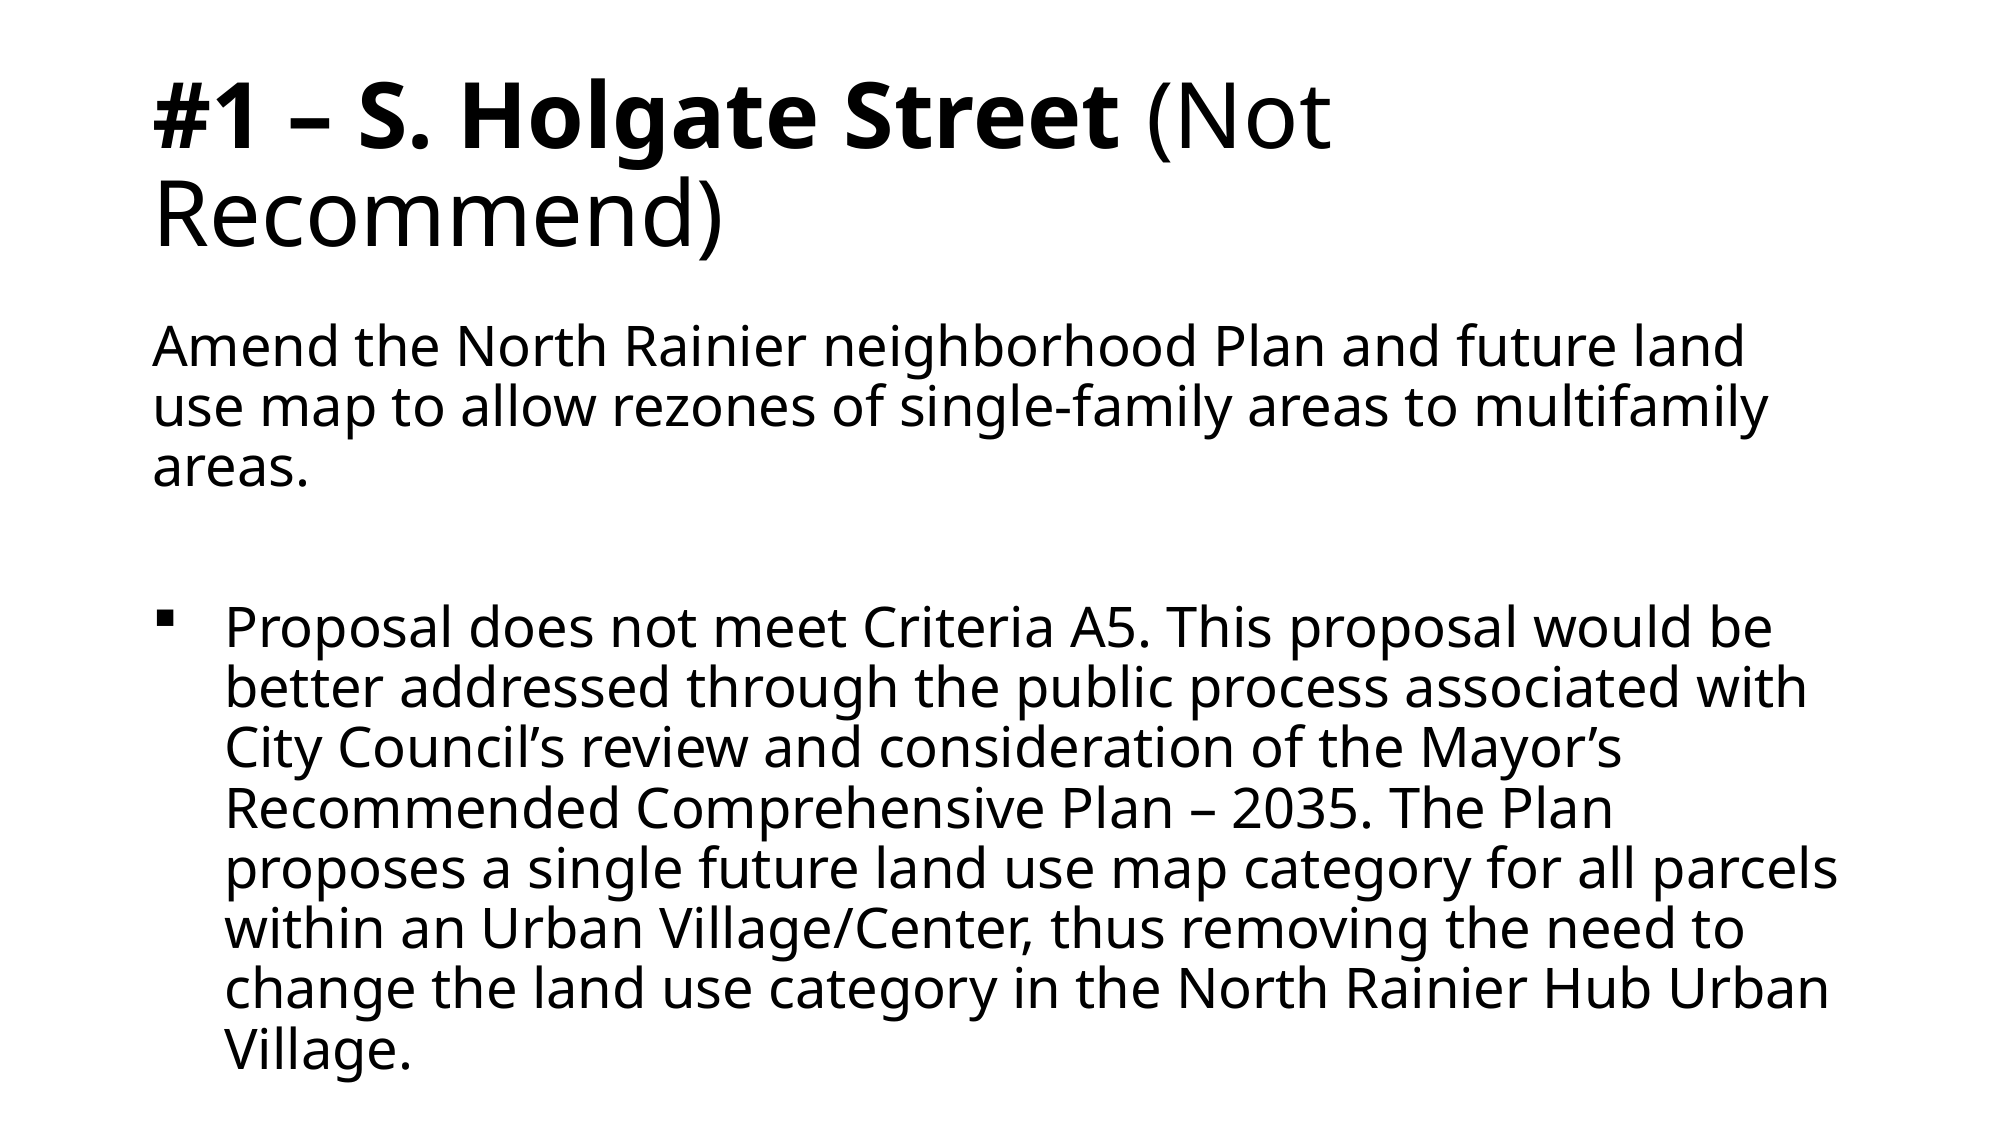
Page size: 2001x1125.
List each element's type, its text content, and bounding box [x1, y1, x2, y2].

title #1 – S. Holgate Street (Not Recommend) [137, 58, 1863, 278]
list Amend the North Rainier neighborhood Plan and future land use map to allow rezones of single-family areas to multifamily areas. Proposal does not meet Criteria A5. This proposal would be better addressed through the public process associated with City Council’s review and consideration of the Mayor’s Recommended Comprehensive Plan – 2035. The Plan proposes a single future land use map category for all parcels within an Urban Village/Center, thus removing the need to change the land use category in the North Rainier Hub Urban Village. [137, 310, 1863, 1090]
